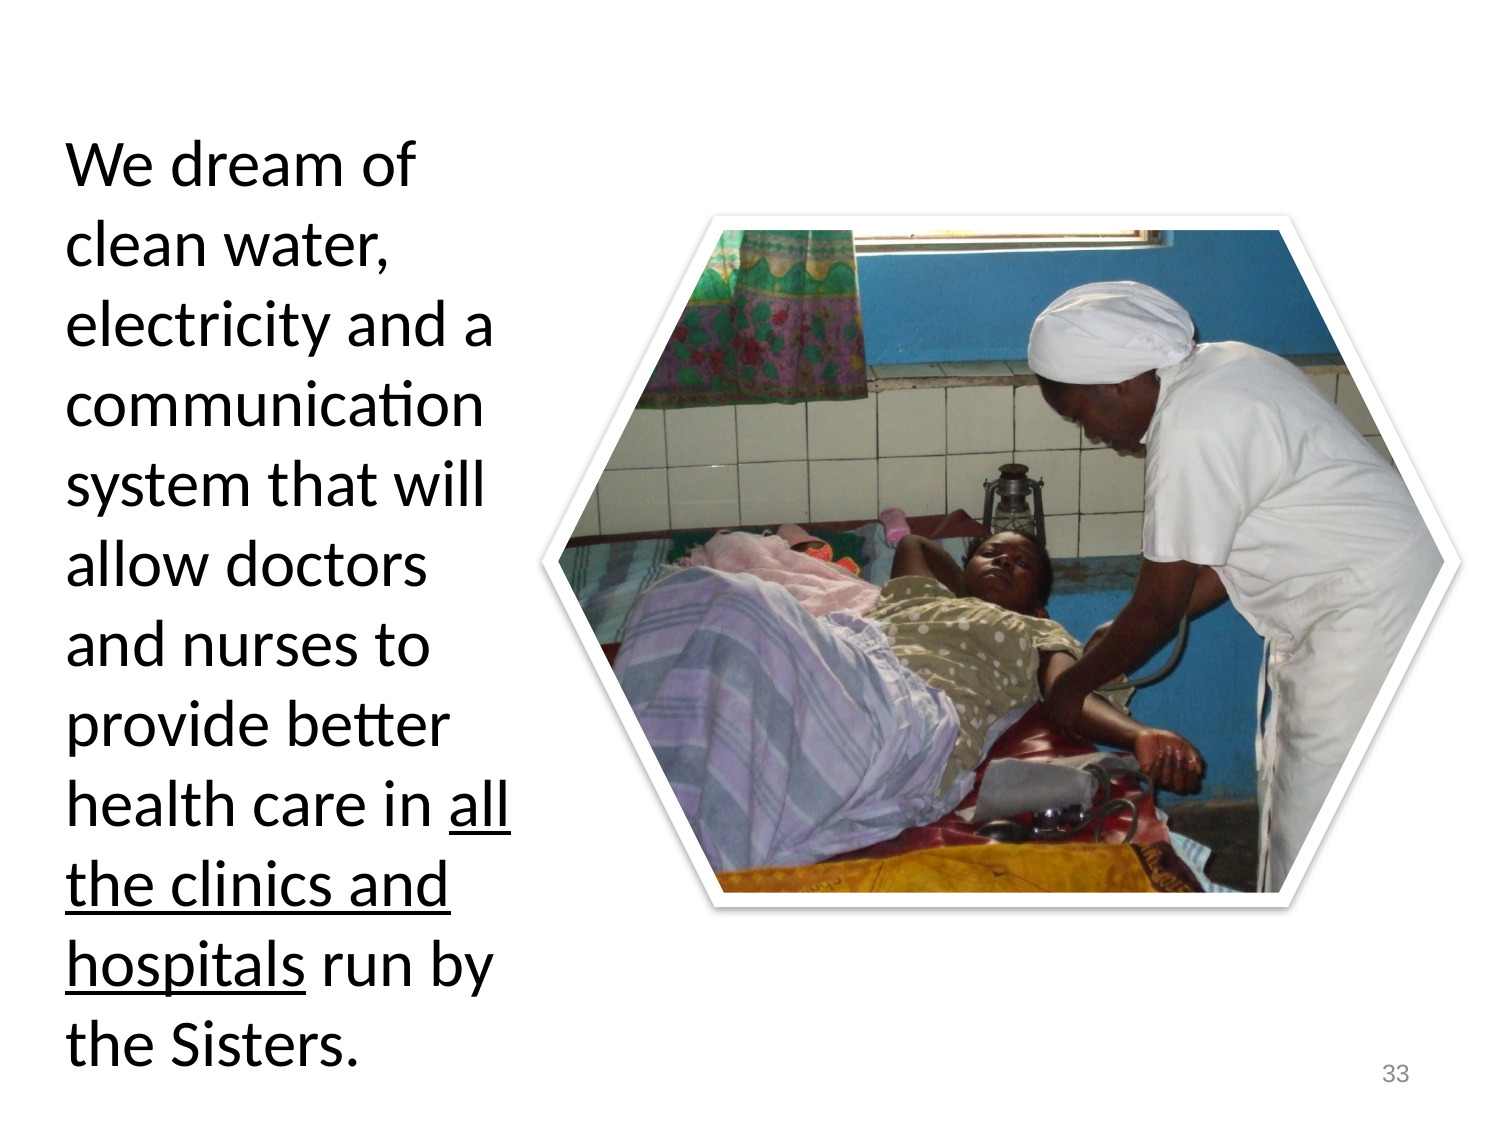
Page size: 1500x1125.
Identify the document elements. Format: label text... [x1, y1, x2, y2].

slide_number 33 [1074, 1042, 1425, 1103]
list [549, 222, 1453, 901]
list We dream of clean water, electricity and a communication system that will allow doctors and nurses to provide better health care in all the clinics and hospitals run by the Sisters. [50, 112, 544, 888]
